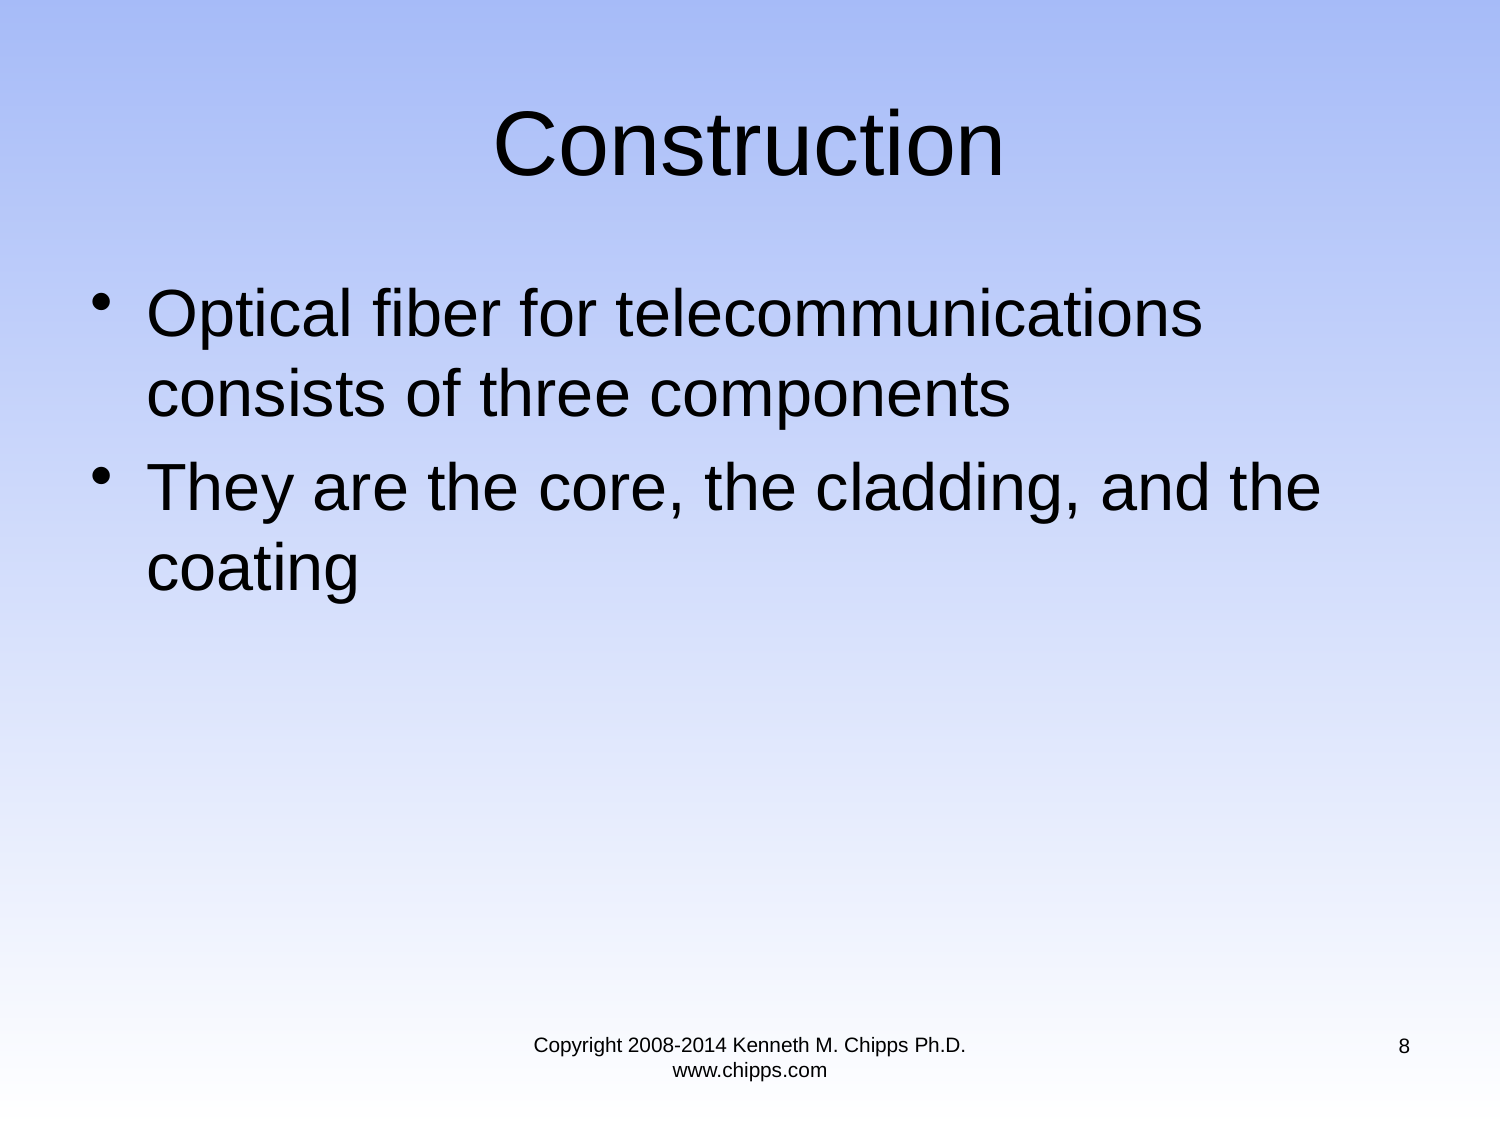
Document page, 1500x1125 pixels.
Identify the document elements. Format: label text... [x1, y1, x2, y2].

title Construction [75, 45, 1425, 233]
slide_number 140 [0, 114, 75, 118]
slide_number 8 [1074, 1024, 1426, 1104]
footer Copyright 2008-2014 Kenneth M. Chipps Ph.D. www.chipps.com [449, 1024, 1051, 1103]
slide_number 140 [1425, 114, 1500, 118]
list Optical fiber for telecommunications consists of three components They are the core, the cladding, and the coating [75, 262, 1425, 1005]
